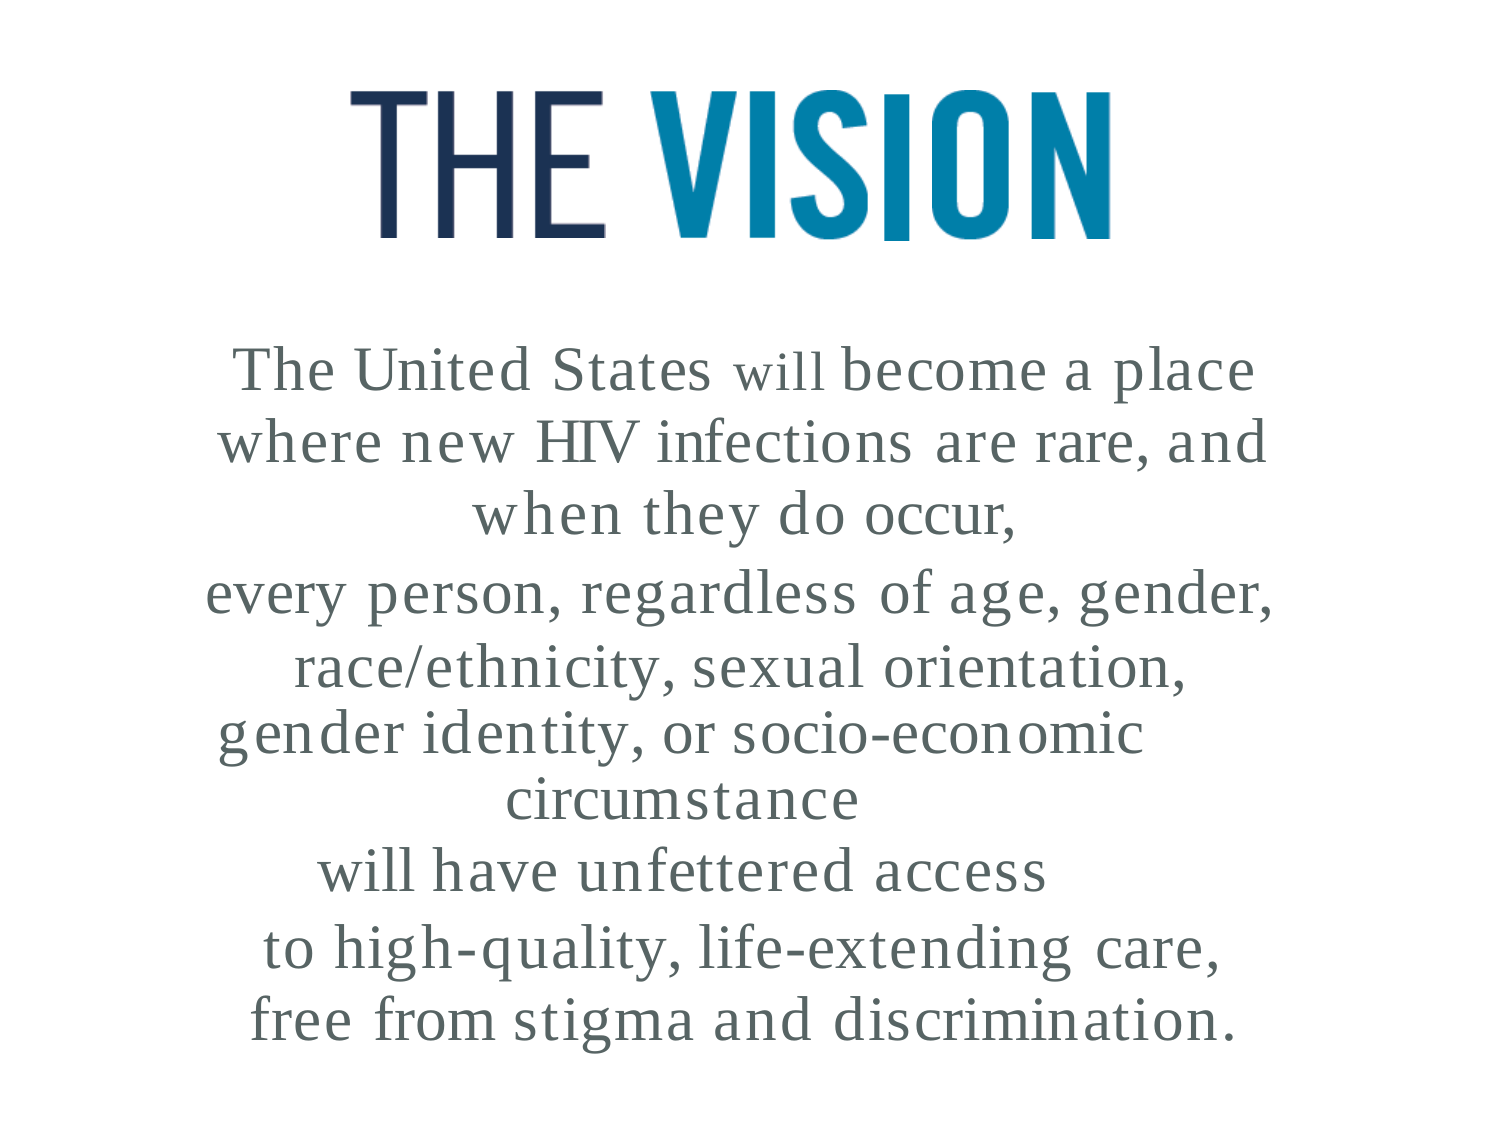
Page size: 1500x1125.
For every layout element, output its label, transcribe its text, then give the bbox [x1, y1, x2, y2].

list The United States will become a place where new HIV infections are rare, and when they do occur, every person, regardless of age, gender, race/ethnicity, sexual orientation, gender identity, or socio-economic circumstance will have unfettered access to high-quality, life-extending care, free from stigma and discrimination. [37, 324, 1450, 1075]
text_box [349, 87, 1112, 241]
